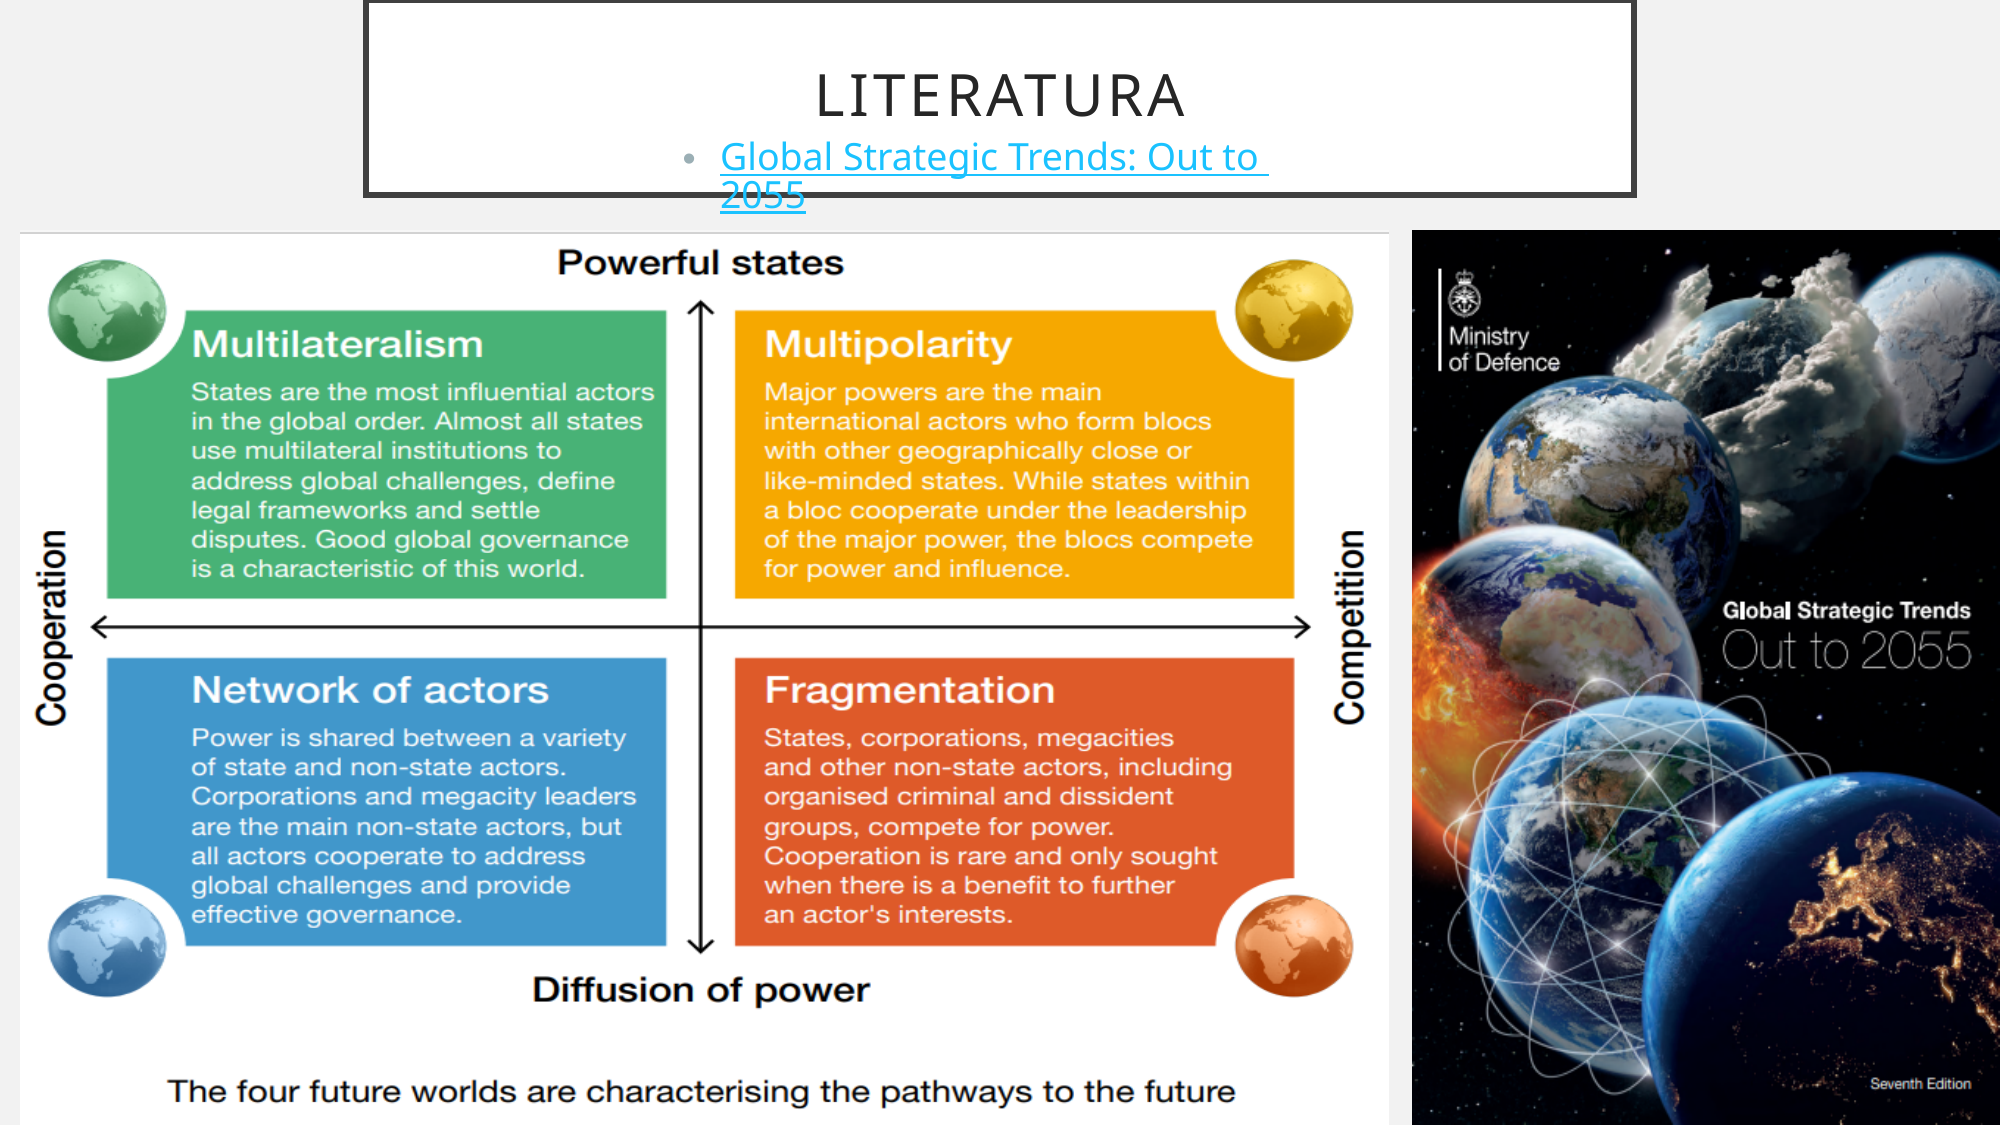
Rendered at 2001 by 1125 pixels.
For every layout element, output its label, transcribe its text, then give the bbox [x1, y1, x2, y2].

picture [19, 230, 1389, 1125]
list Global Strategic Trends: Out to 2055 [667, 125, 1302, 209]
title LITERATURA [363, 0, 1637, 198]
picture [1412, 230, 2000, 1125]
